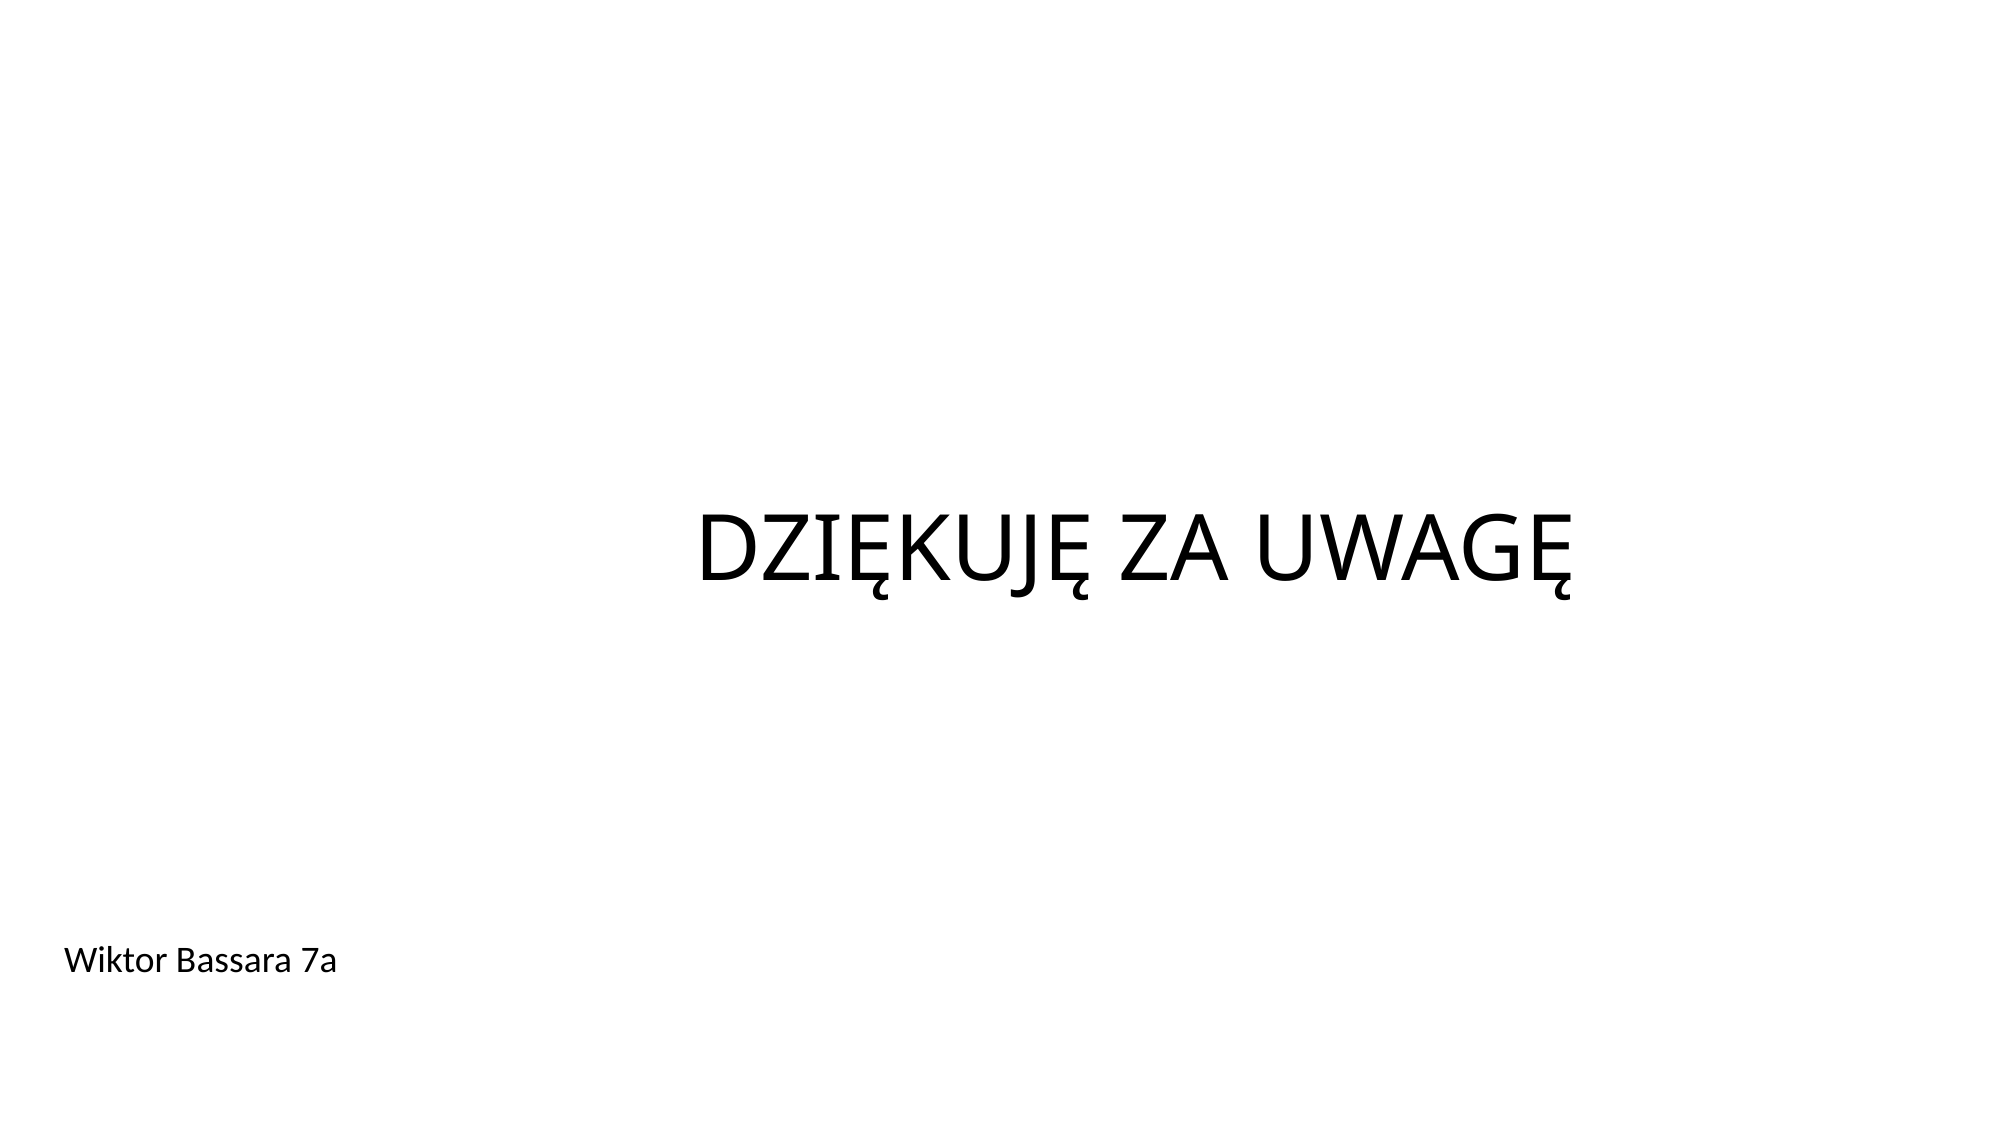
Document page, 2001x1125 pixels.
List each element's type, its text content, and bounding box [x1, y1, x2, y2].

title DZIĘKUJĘ ZA UWAGĘ [180, 442, 1906, 660]
text_box Wiktor Bassara 7a [49, 927, 646, 988]
